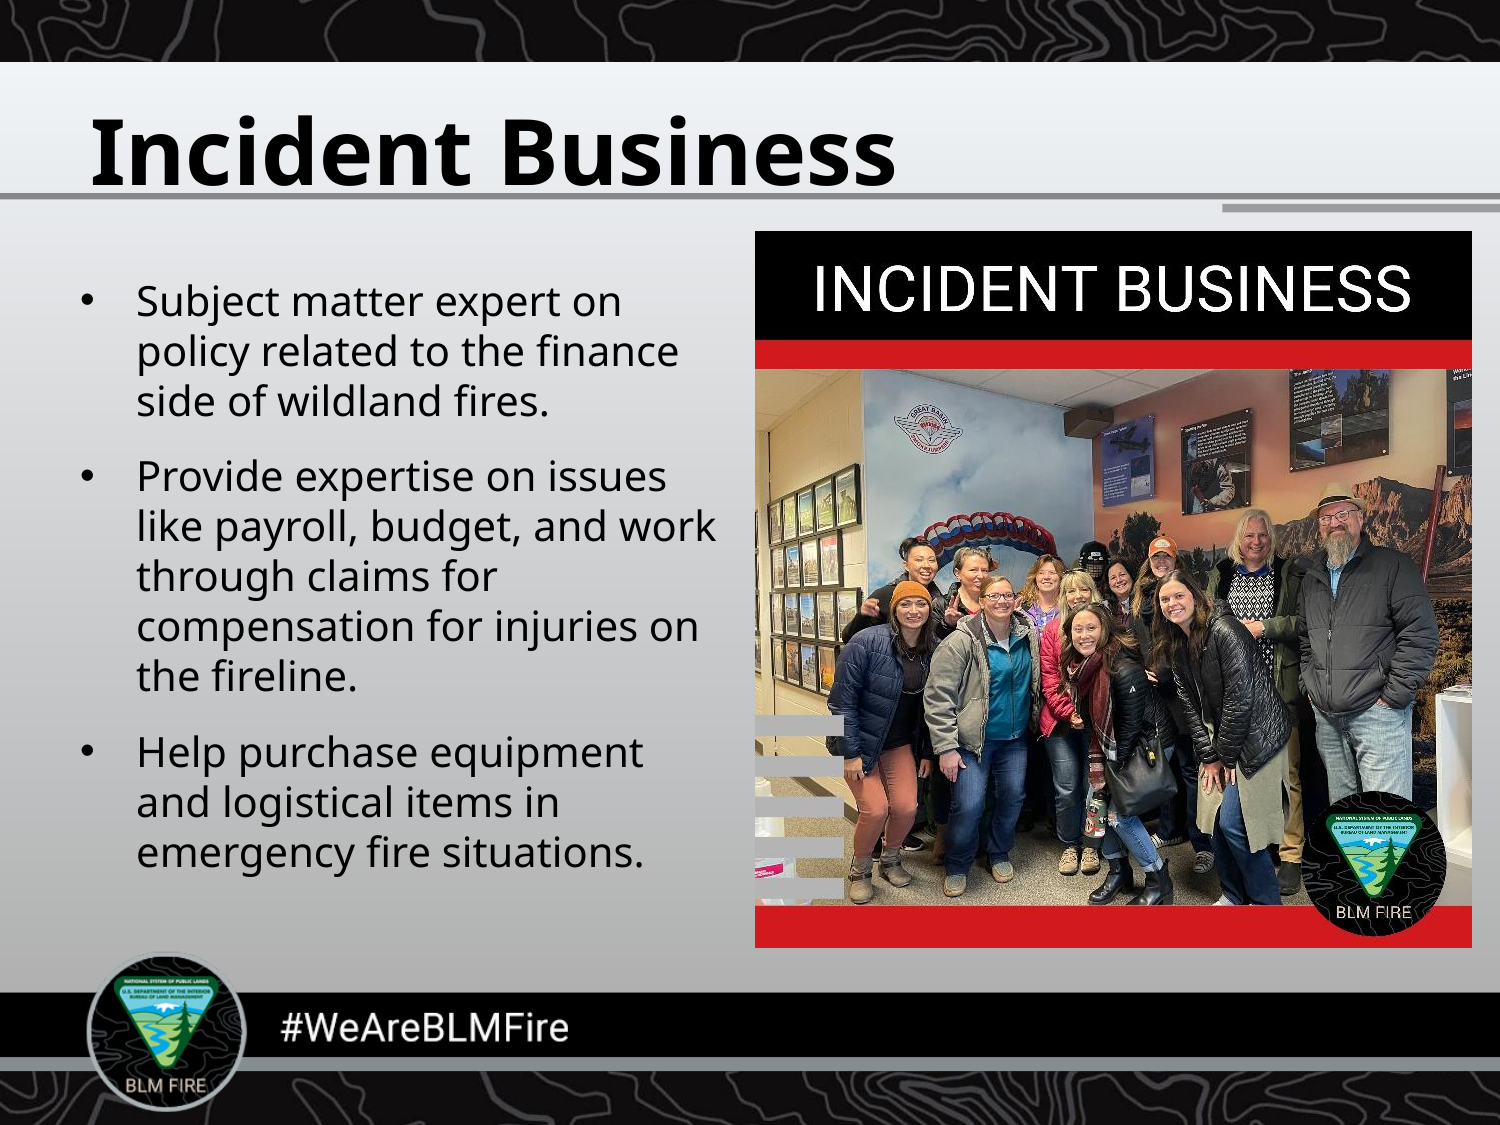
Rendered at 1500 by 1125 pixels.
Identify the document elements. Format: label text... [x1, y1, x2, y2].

title Incident Business [75, 54, 1425, 243]
picture [0, 0, 1500, 62]
picture [0, 231, 1500, 1125]
list Subject matter expert on policy related to the finance side of wildland fires. Provide expertise on issues like payroll, budget, and work through claims for compensation for injuries on the fireline. Help purchase equipment and logistical items in emergency fire situations. [64, 267, 740, 1010]
